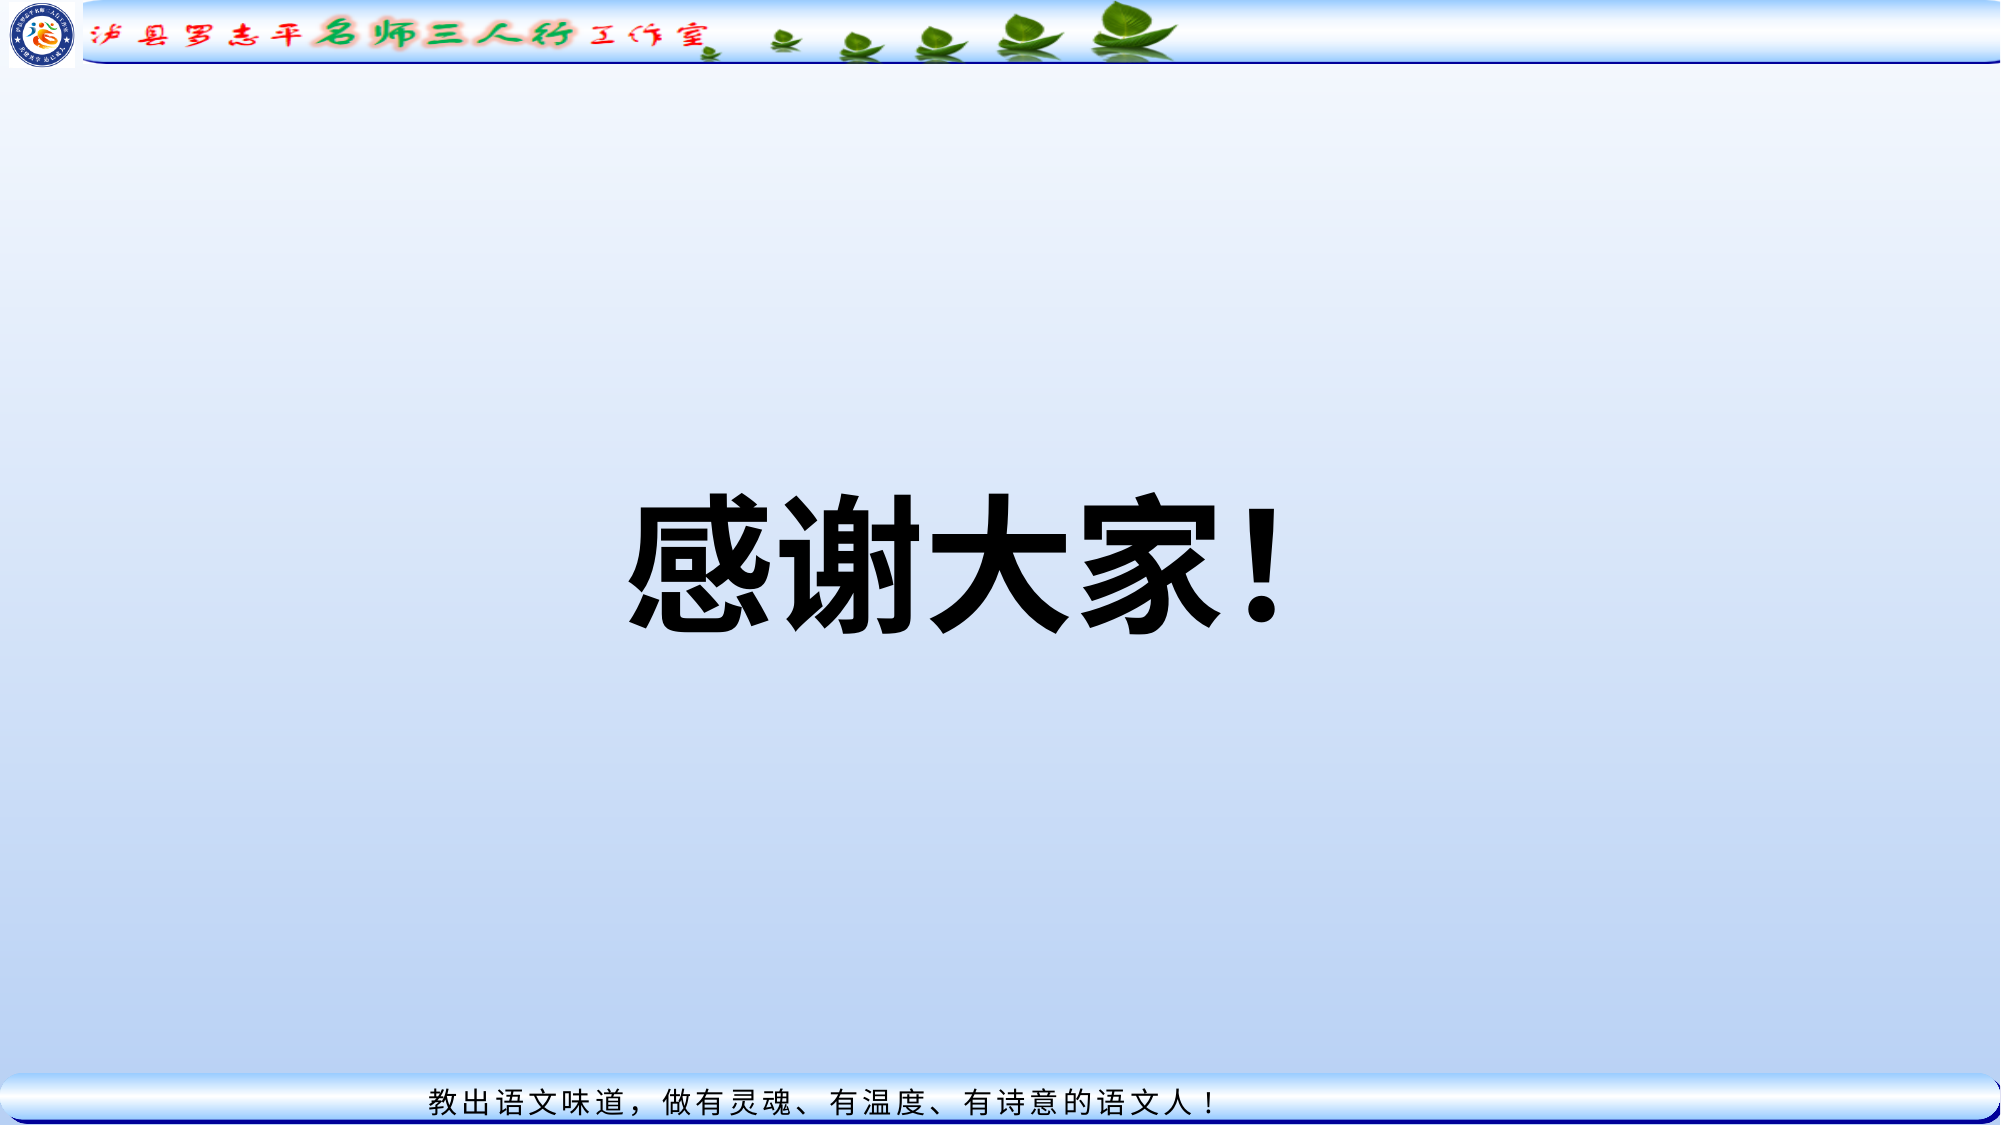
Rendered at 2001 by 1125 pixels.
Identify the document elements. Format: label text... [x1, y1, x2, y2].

text_box 感谢大家！ [610, 464, 1390, 659]
picture [83, 0, 2001, 64]
picture [9, 2, 75, 68]
